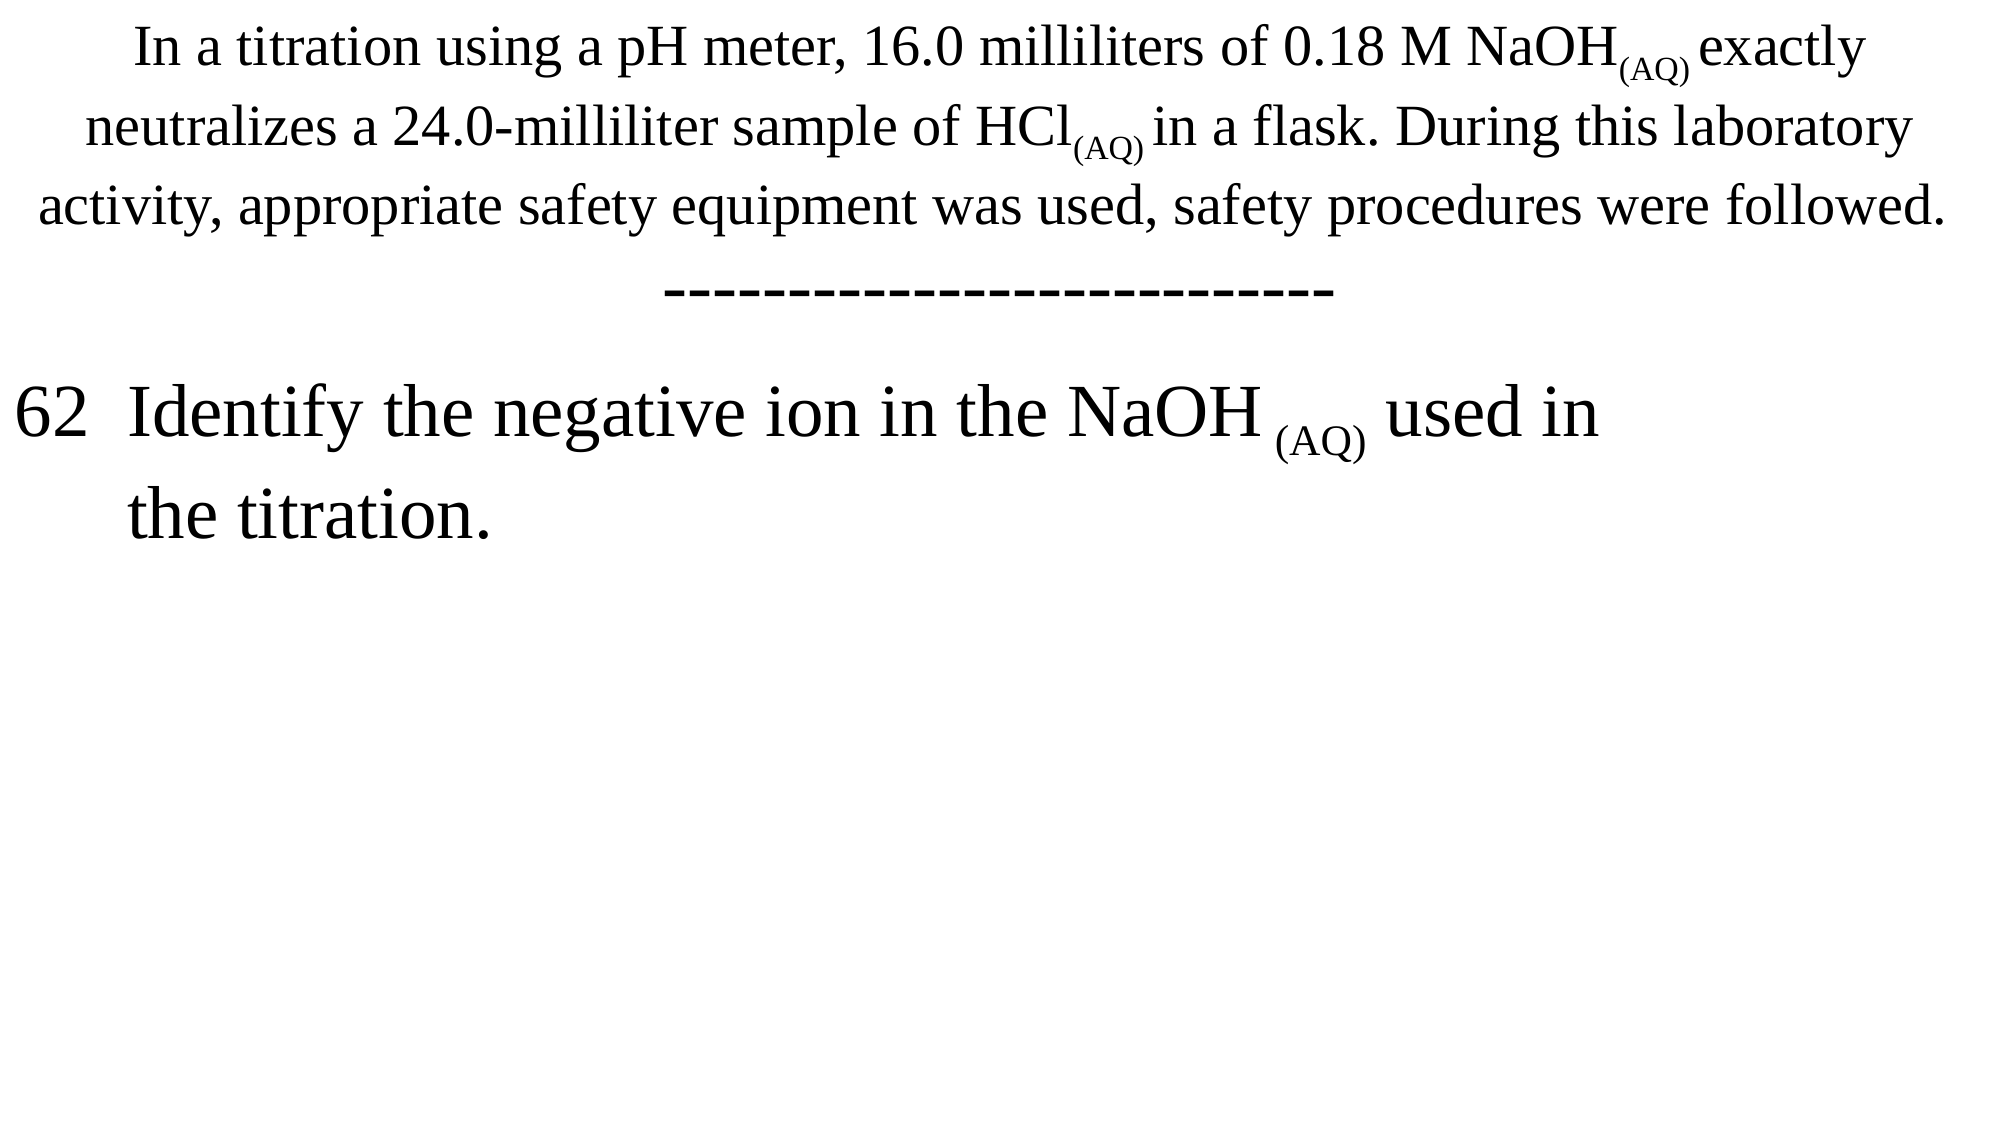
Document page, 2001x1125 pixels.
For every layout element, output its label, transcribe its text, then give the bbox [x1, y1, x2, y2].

text_box In a titration using a pH meter, 16.0 milliliters of 0.18 M NaOH(AQ) exactly neutralizes a 24.0-milliliter sample of HCl(AQ) in a flask. During this laboratory activity, appropriate safety equipment was used, safety procedures were followed. --------------------------- 62 Identify the negative ion in the NaOH (AQ) used in the titration. [0, 0, 2000, 724]
